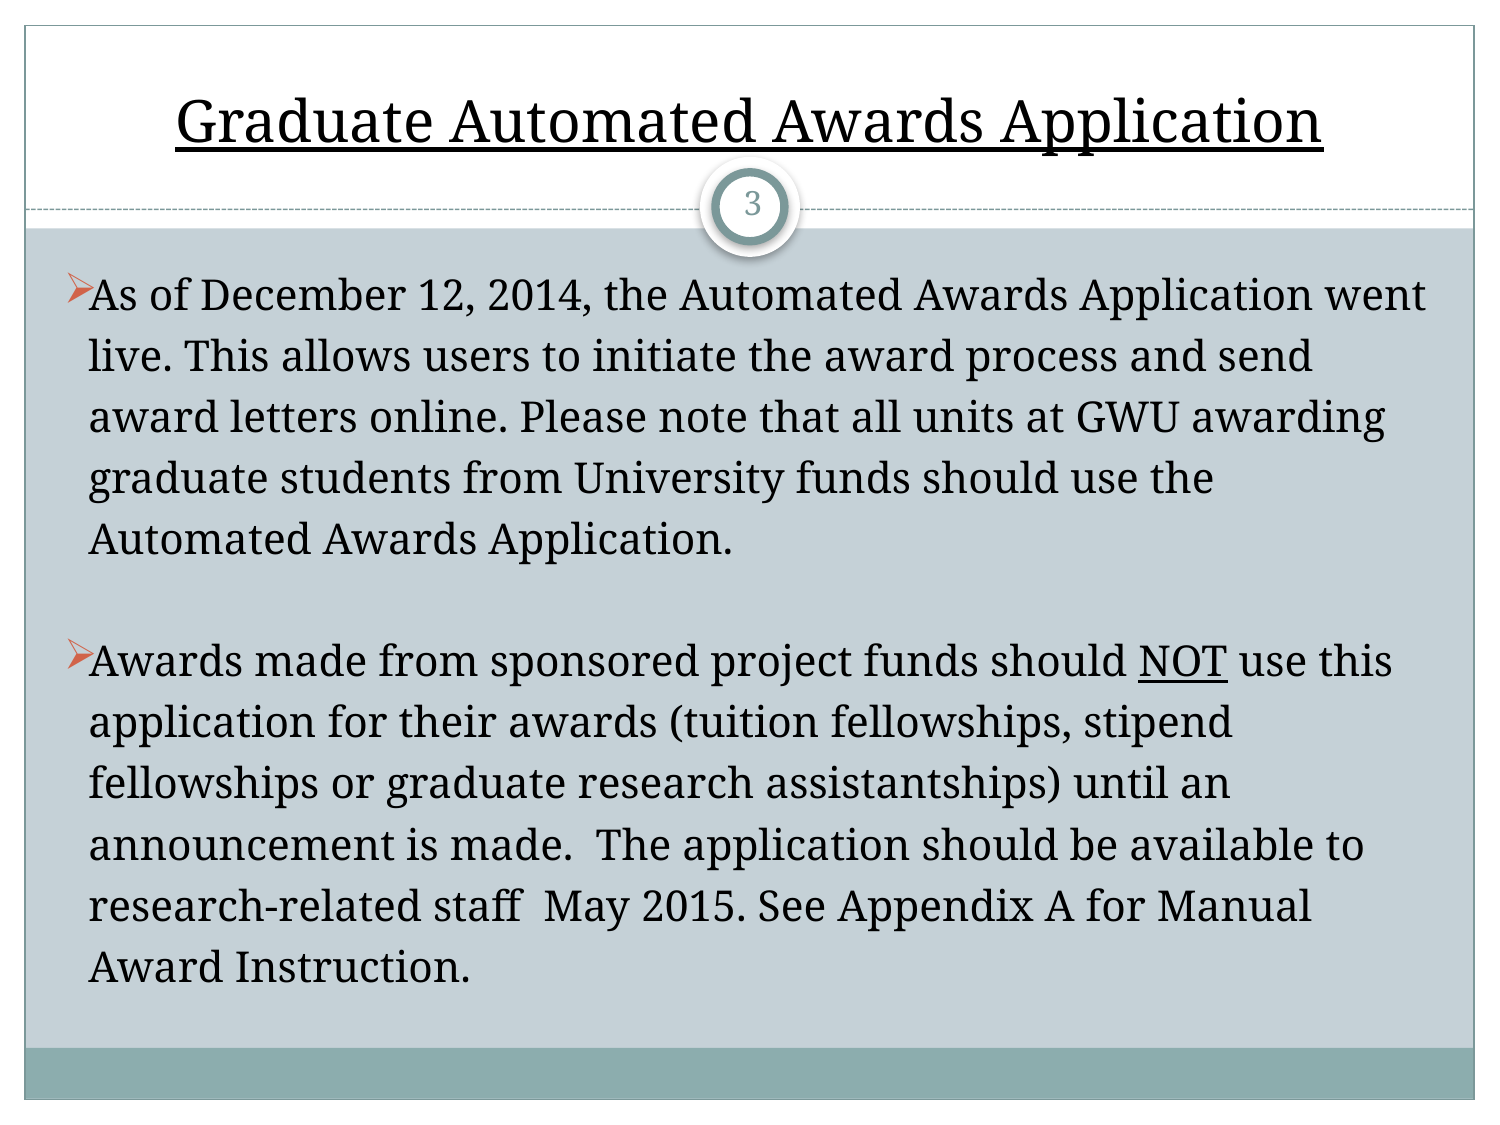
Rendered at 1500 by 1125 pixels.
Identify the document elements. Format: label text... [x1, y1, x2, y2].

slide_number 3 [715, 168, 791, 241]
title Graduate Automated Awards Application [49, 37, 1450, 162]
list As of December 12, 2014, the Automated Awards Application went live. This allows users to initiate the award process and send award letters online. Please note that all units at GWU awarding graduate students from University funds should use the Automated Awards Application. Awards made from sponsored project funds should NOT use this application for their awards (tuition fellowships, stipend fellowships or graduate research assistantships) until an announcement is made. The application should be available to research-related staff May 2015. See Appendix A for Manual Award Instruction. [49, 250, 1445, 1001]
